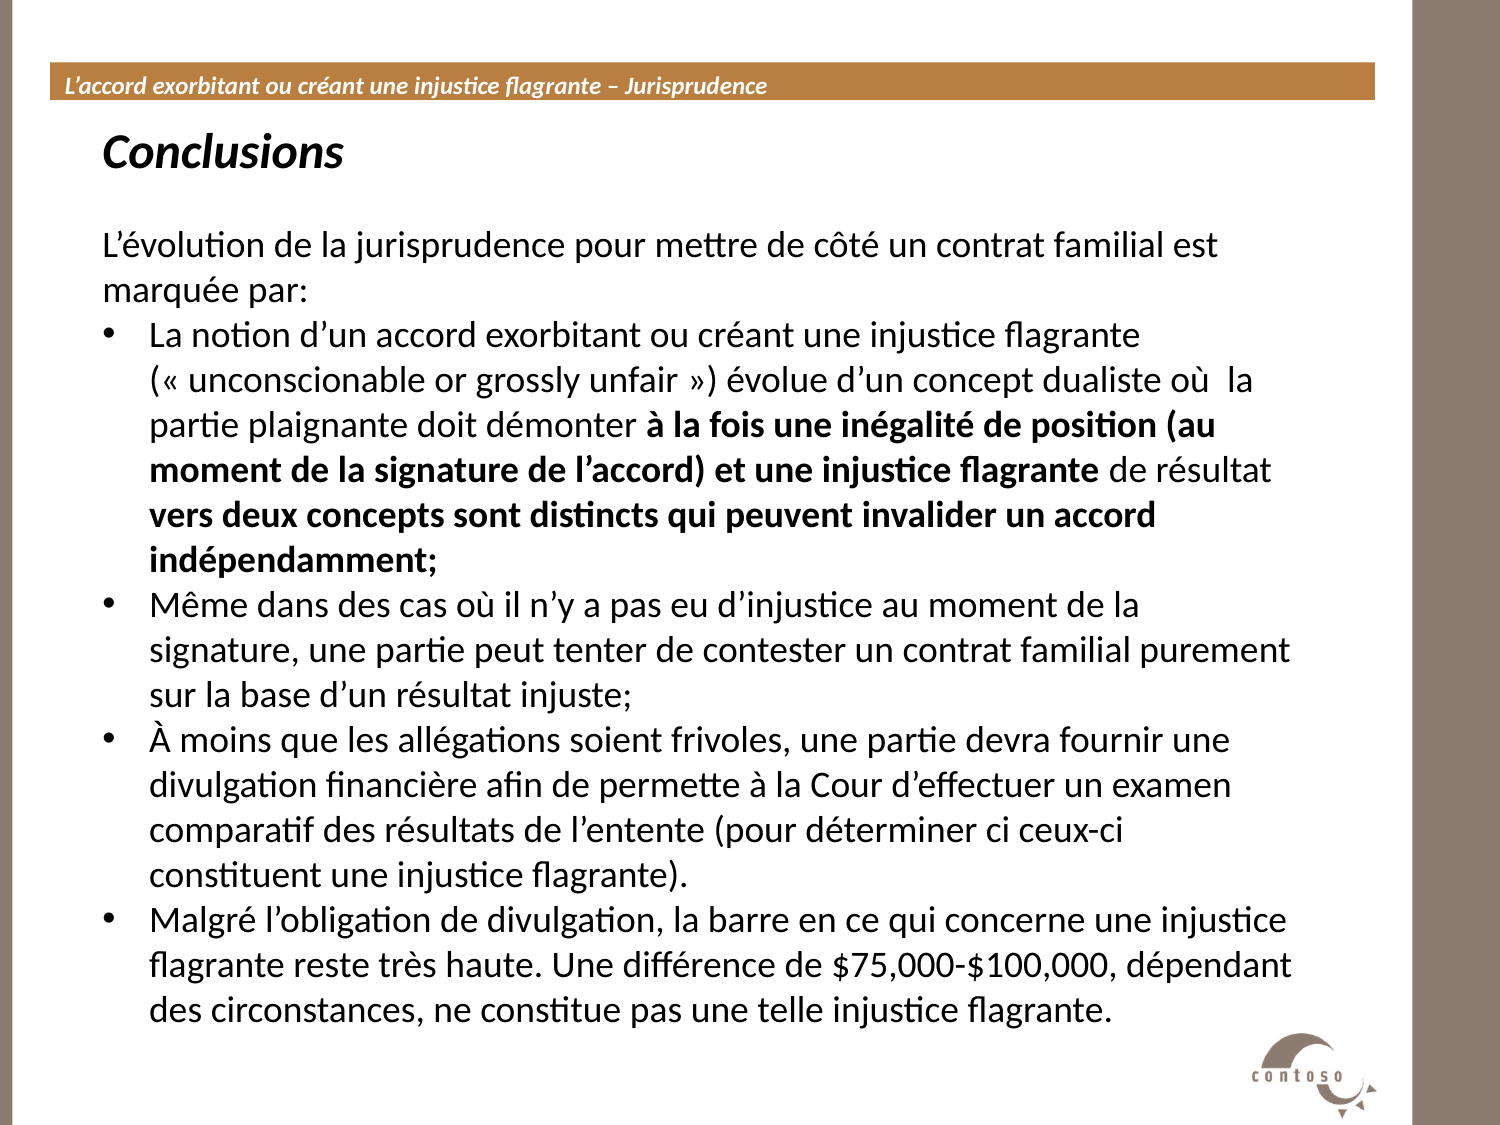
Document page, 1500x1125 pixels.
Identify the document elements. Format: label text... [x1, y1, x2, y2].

list L’accord exorbitant ou créant une injustice flagrante – Jurisprudence [50, 62, 1375, 100]
text_box L’évolution de la jurisprudence pour mettre de côté un contrat familial est marquée par: La notion d’un accord exorbitant ou créant une injustice flagrante (« unconscionable or grossly unfair ») évolue d’un concept dualiste où la partie plaignante doit démonter à la fois une inégalité de position (au moment de la signature de l’accord) et une injustice flagrante de résultat vers deux concepts sont distincts qui peuvent invalider un accord indépendamment; Même dans des cas où il n’y a pas eu d’injustice au moment de la signature, une partie peut tenter de contester un contrat familial purement sur la base d’un résultat injuste; À moins que les allégations soient frivoles, une partie devra fournir une divulgation financière afin de permette à la Cour d’effectuer un examen comparatif des résultats de l’entente (pour déterminer ci ceux-ci constituent une injustice flagrante). Malgré l’obligation de divulgation, la barre en ce qui concerne une injustice flagrante reste très haute. Une différence de $75,000-$100,000, dépendant des circonstances, ne constitue pas une telle injustice flagrante. [87, 212, 1313, 1125]
text_box Conclusions [87, 111, 925, 187]
